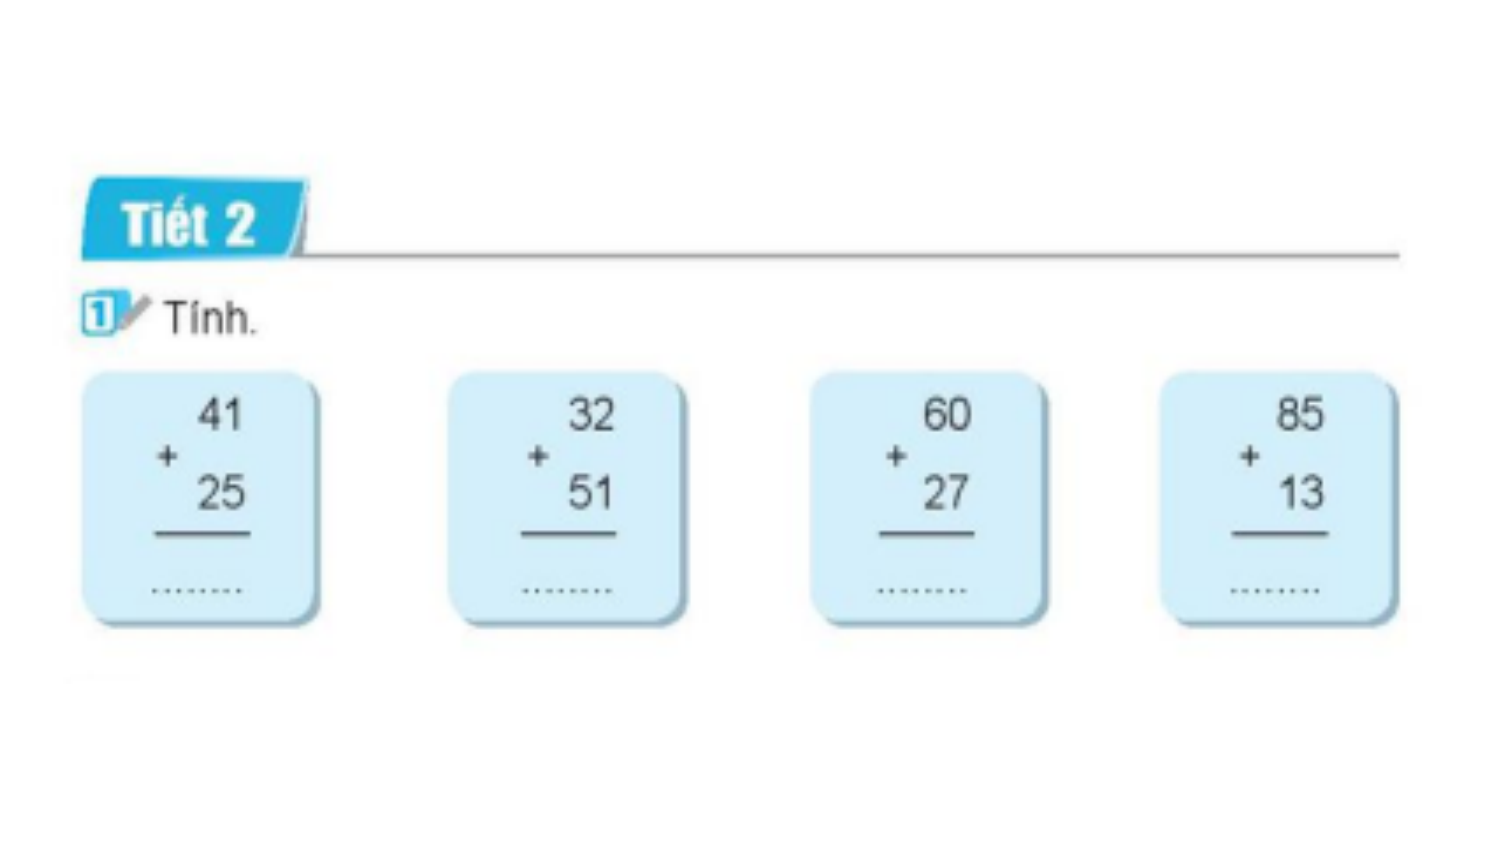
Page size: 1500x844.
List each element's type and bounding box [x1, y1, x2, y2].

picture [13, 104, 1450, 684]
